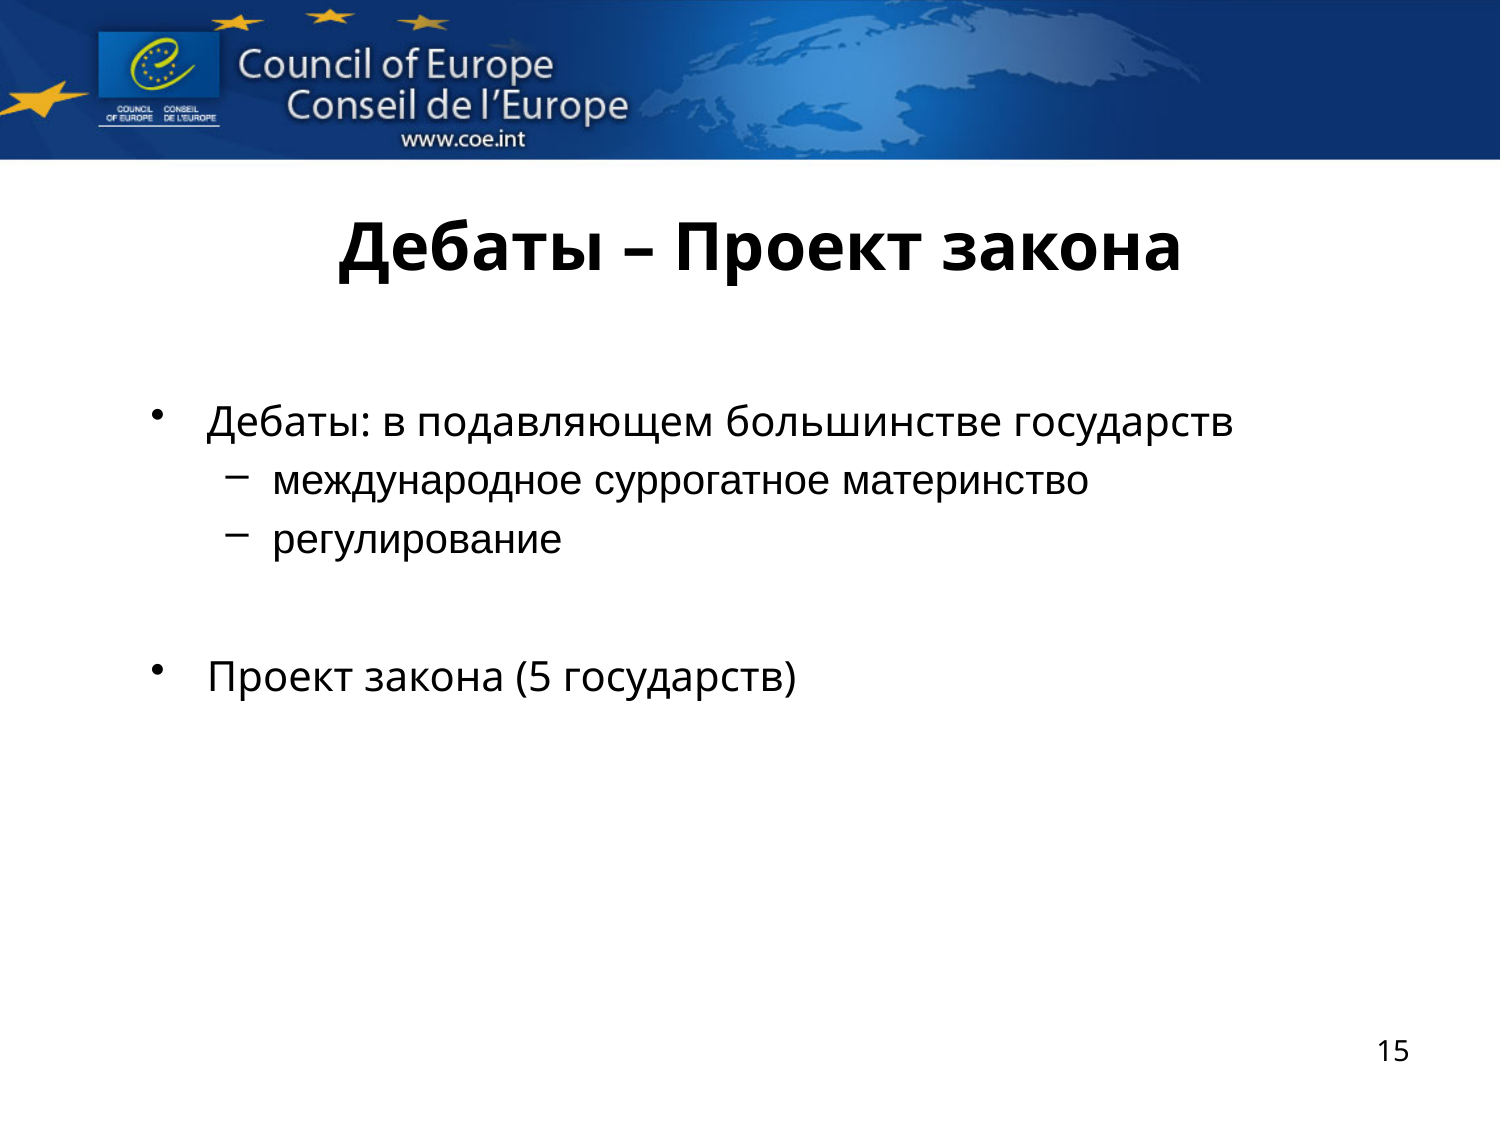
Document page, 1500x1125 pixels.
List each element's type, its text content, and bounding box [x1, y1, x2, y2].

picture [0, 0, 1500, 1125]
slide_number 15 [1074, 1024, 1425, 1103]
title Дебаты – Проект закона [135, 202, 1388, 285]
list Дебаты: в подавляющем большинстве государств международное суррогатное материнство регулирование Проект закона (5 государств) [135, 387, 1376, 1035]
